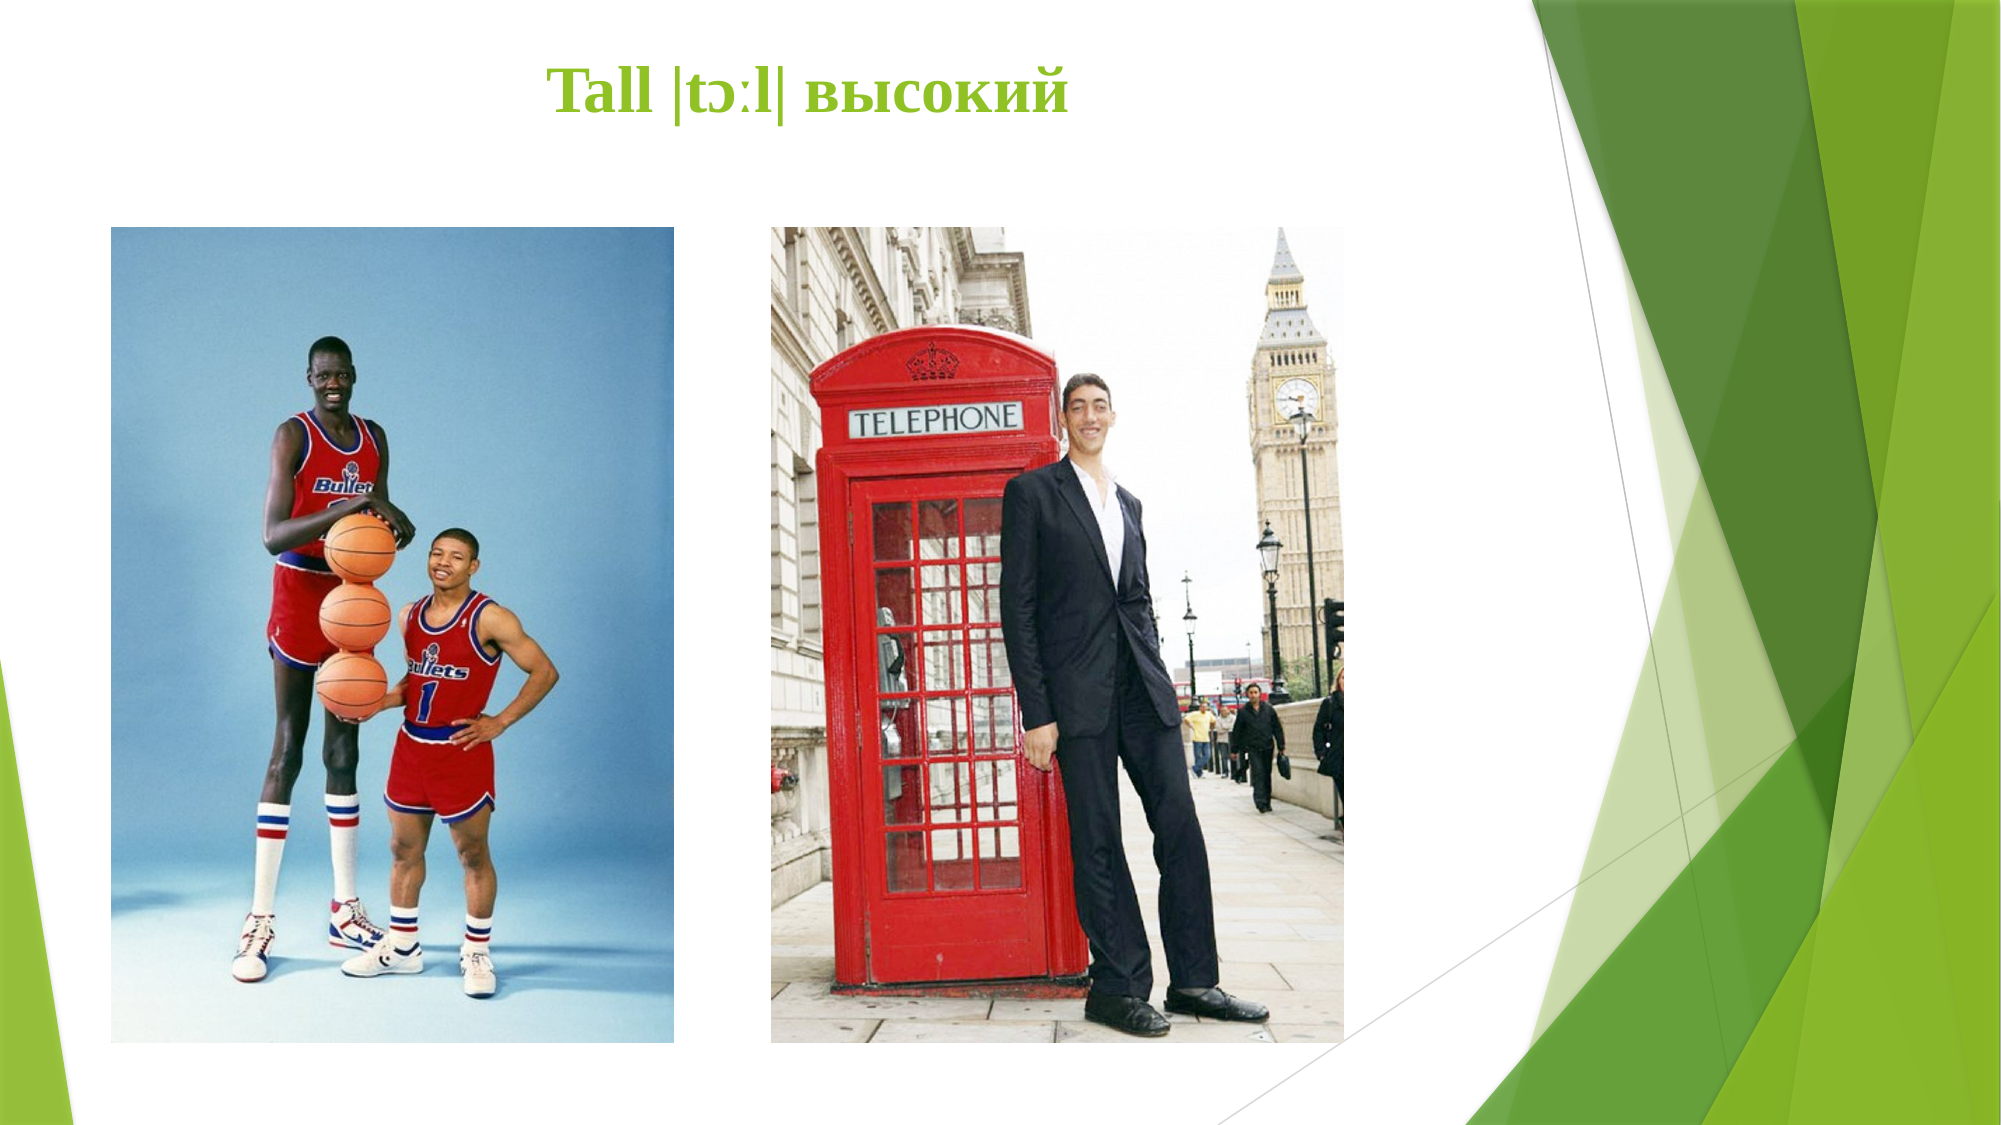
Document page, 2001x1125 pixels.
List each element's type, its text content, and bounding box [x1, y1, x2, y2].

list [110, 226, 674, 1043]
picture [770, 226, 1344, 1043]
title Tall |tɔːl| высокий [111, 39, 1522, 190]
